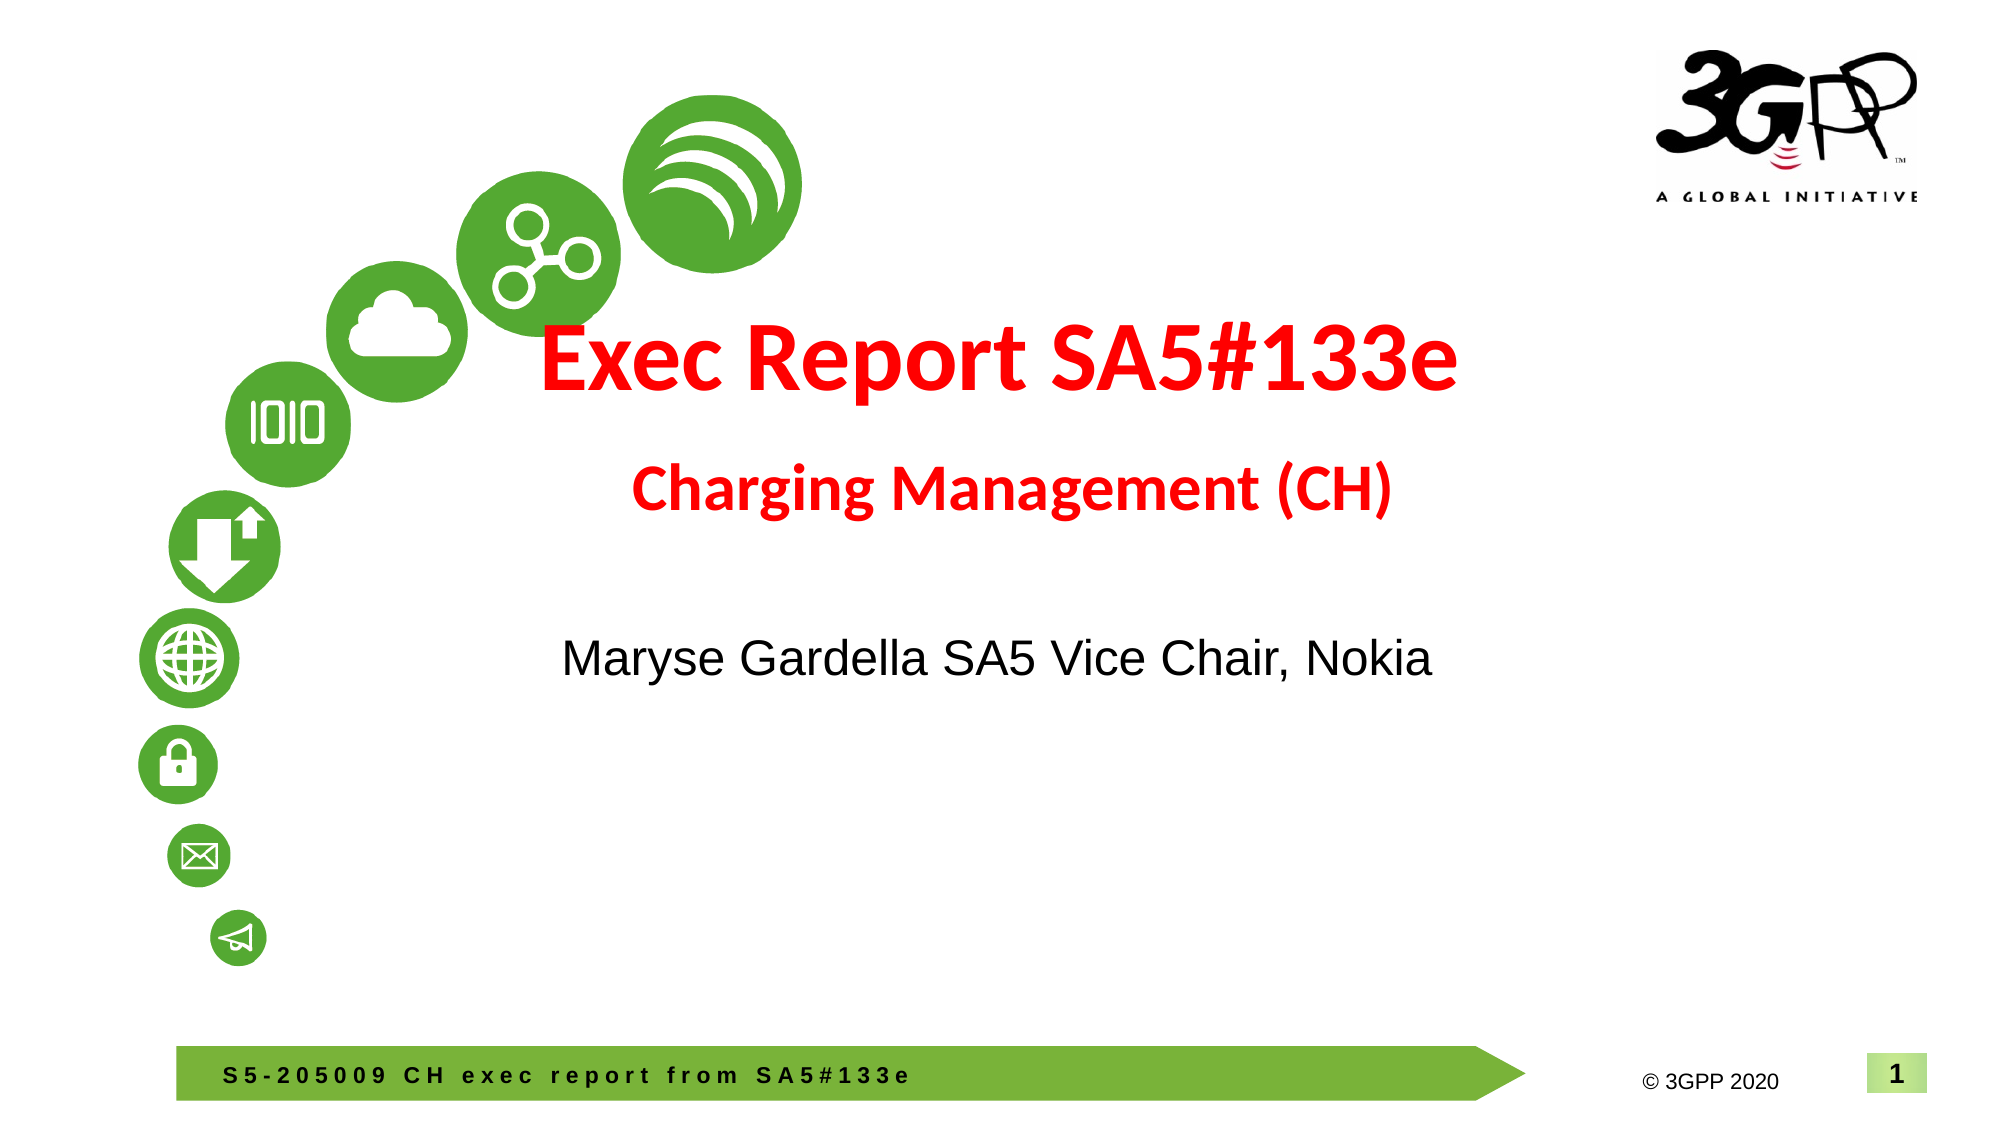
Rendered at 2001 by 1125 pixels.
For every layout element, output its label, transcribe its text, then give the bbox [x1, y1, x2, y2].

title Exec Report SA5#133e Charging Management (CH) [150, 349, 1850, 591]
subtitle Maryse Gardella SA5 Vice Chair, Nokia [296, 629, 1697, 918]
picture [37, 0, 882, 1039]
picture [1656, 50, 1917, 202]
